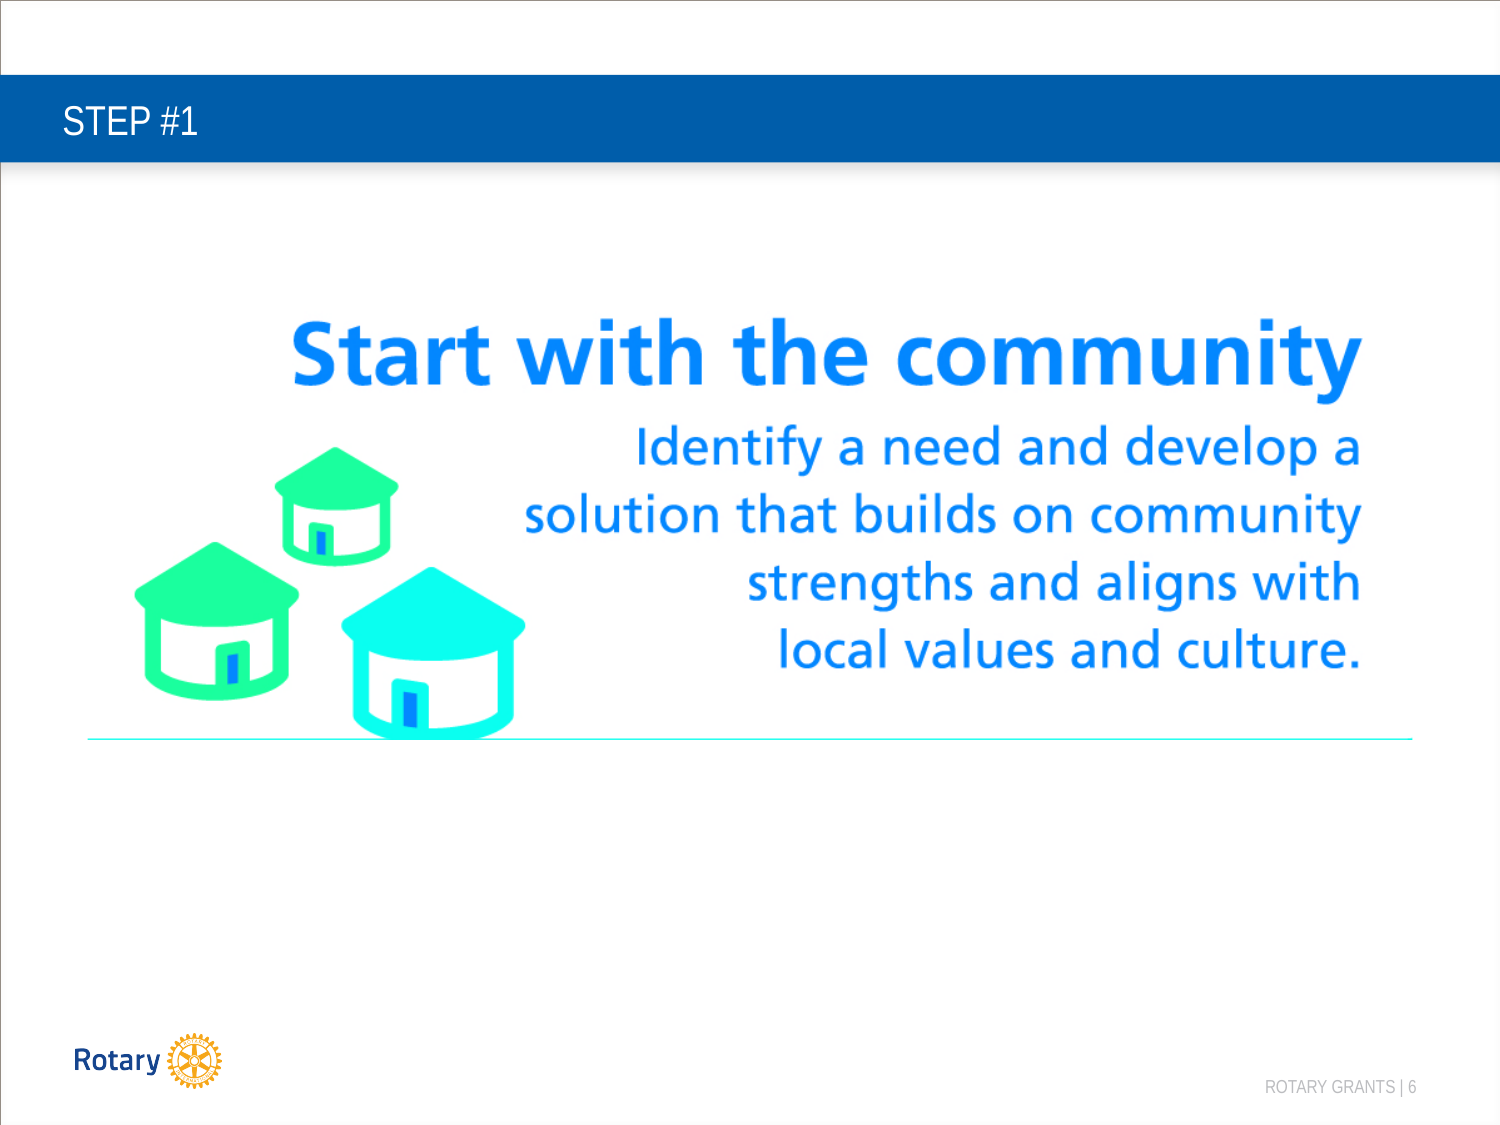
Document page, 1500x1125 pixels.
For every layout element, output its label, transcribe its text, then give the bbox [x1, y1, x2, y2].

title STEP #1 [62, 75, 1500, 163]
picture [75, 1033, 222, 1089]
picture [87, 293, 1413, 740]
